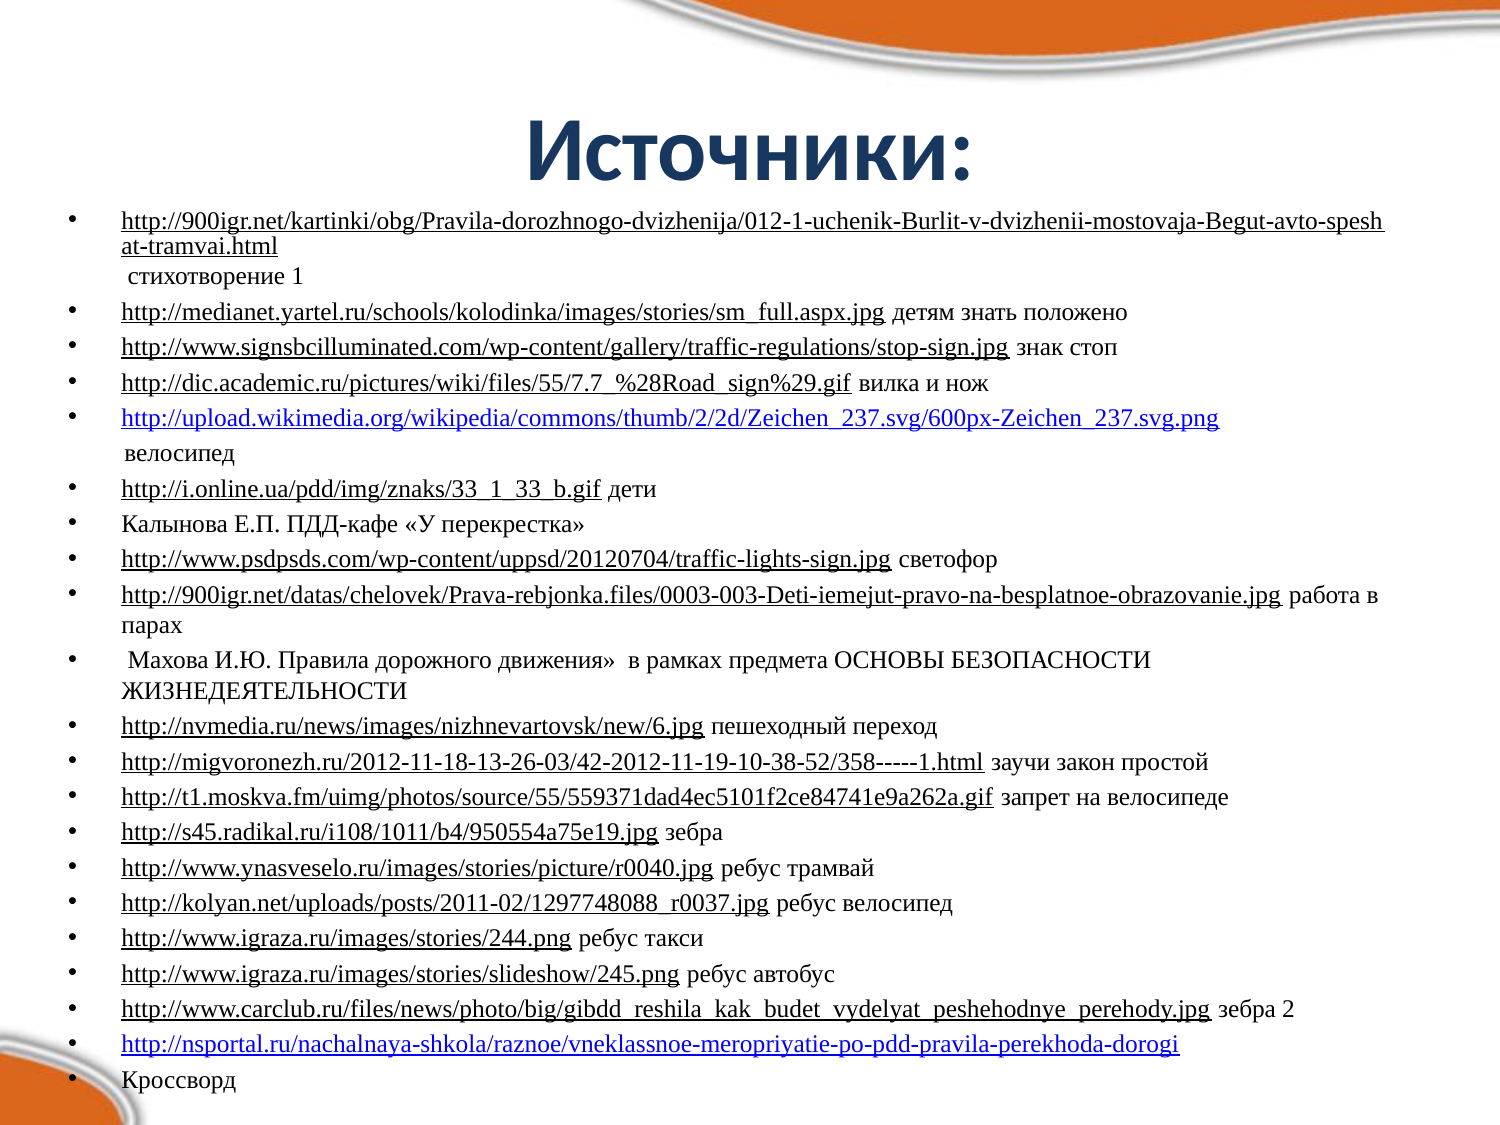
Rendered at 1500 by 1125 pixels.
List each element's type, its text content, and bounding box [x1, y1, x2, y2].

picture [0, 0, 1500, 1125]
list http://900igr.net/kartinki/obg/Pravila-dorozhnogo-dvizhenija/012-1-uchenik-Burlit-v-dvizhenii-mostovaja-Begut-avto-speshat-tramvai.html стихотворение 1 http://medianet.yartel.ru/schools/kolodinka/images/stories/sm_full.aspx.jpg детям знать положено http://www.signsbcilluminated.com/wp-content/gallery/traffic-regulations/stop-sign.jpg знак стоп http://dic.academic.ru/pictures/wiki/files/55/7.7_%28Road_sign%29.gif вилка и нож http://upload.wikimedia.org/wikipedia/commons/thumb/2/2d/Zeichen_237.svg/600px-Zeichen_237.svg.png велосипед http://i.online.ua/pdd/img/znaks/33_1_33_b.gif дети Калынова Е.П. ПДД-кафе «У перекрестка» http://www.psdpsds.com/wp-content/uppsd/20120704/traffic-lights-sign.jpg светофор http://900igr.net/datas/chelovek/Prava-rebjonka.files/0003-003-Deti-iemejut-pravo-na-besplatnoe-obrazovanie.jpg работа в парах Махова И.Ю. Правила дорожного движения» в рамках предмета ОСНОВЫ БЕЗОПАСНОСТИ ЖИЗНЕДЕЯТЕЛЬНОСТИ http://nvmedia.ru/news/images/nizhnevartovsk/new/6.jpg пешеходный переход http://migvoronezh.ru/2012-11-18-13-26-03/42-2012-11-19-10-38-52/358-----1.html заучи закон простой http://t1.moskva.fm/uimg/photos/source/55/559371dad4ec5101f2ce84741e9a262a.gif запрет на велосипеде http://s45.radikal.ru/i108/1011/b4/950554a75e19.jpg зебра http://www.ynasveselo.ru/images/stories/picture/r0040.jpg ребус трамвай http://kolyan.net/uploads/posts/2011-02/1297748088_r0037.jpg ребус велосипед http://www.igraza.ru/images/stories/244.png ребус такси http://www.igraza.ru/images/stories/slideshow/245.png ребус автобус http://www.carclub.ru/files/news/photo/big/gibdd_reshila_kak_budet_vydelyat_peshehodnye_perehody.jpg зебра 2 http://nsportal.ru/nachalnaya-shkola/raznoe/vneklassnoe-meropriyatie-po-pdd-pravila-perekhoda-dorogi Кроссворд [53, 196, 1404, 1083]
title Источники: [75, 50, 1425, 238]
